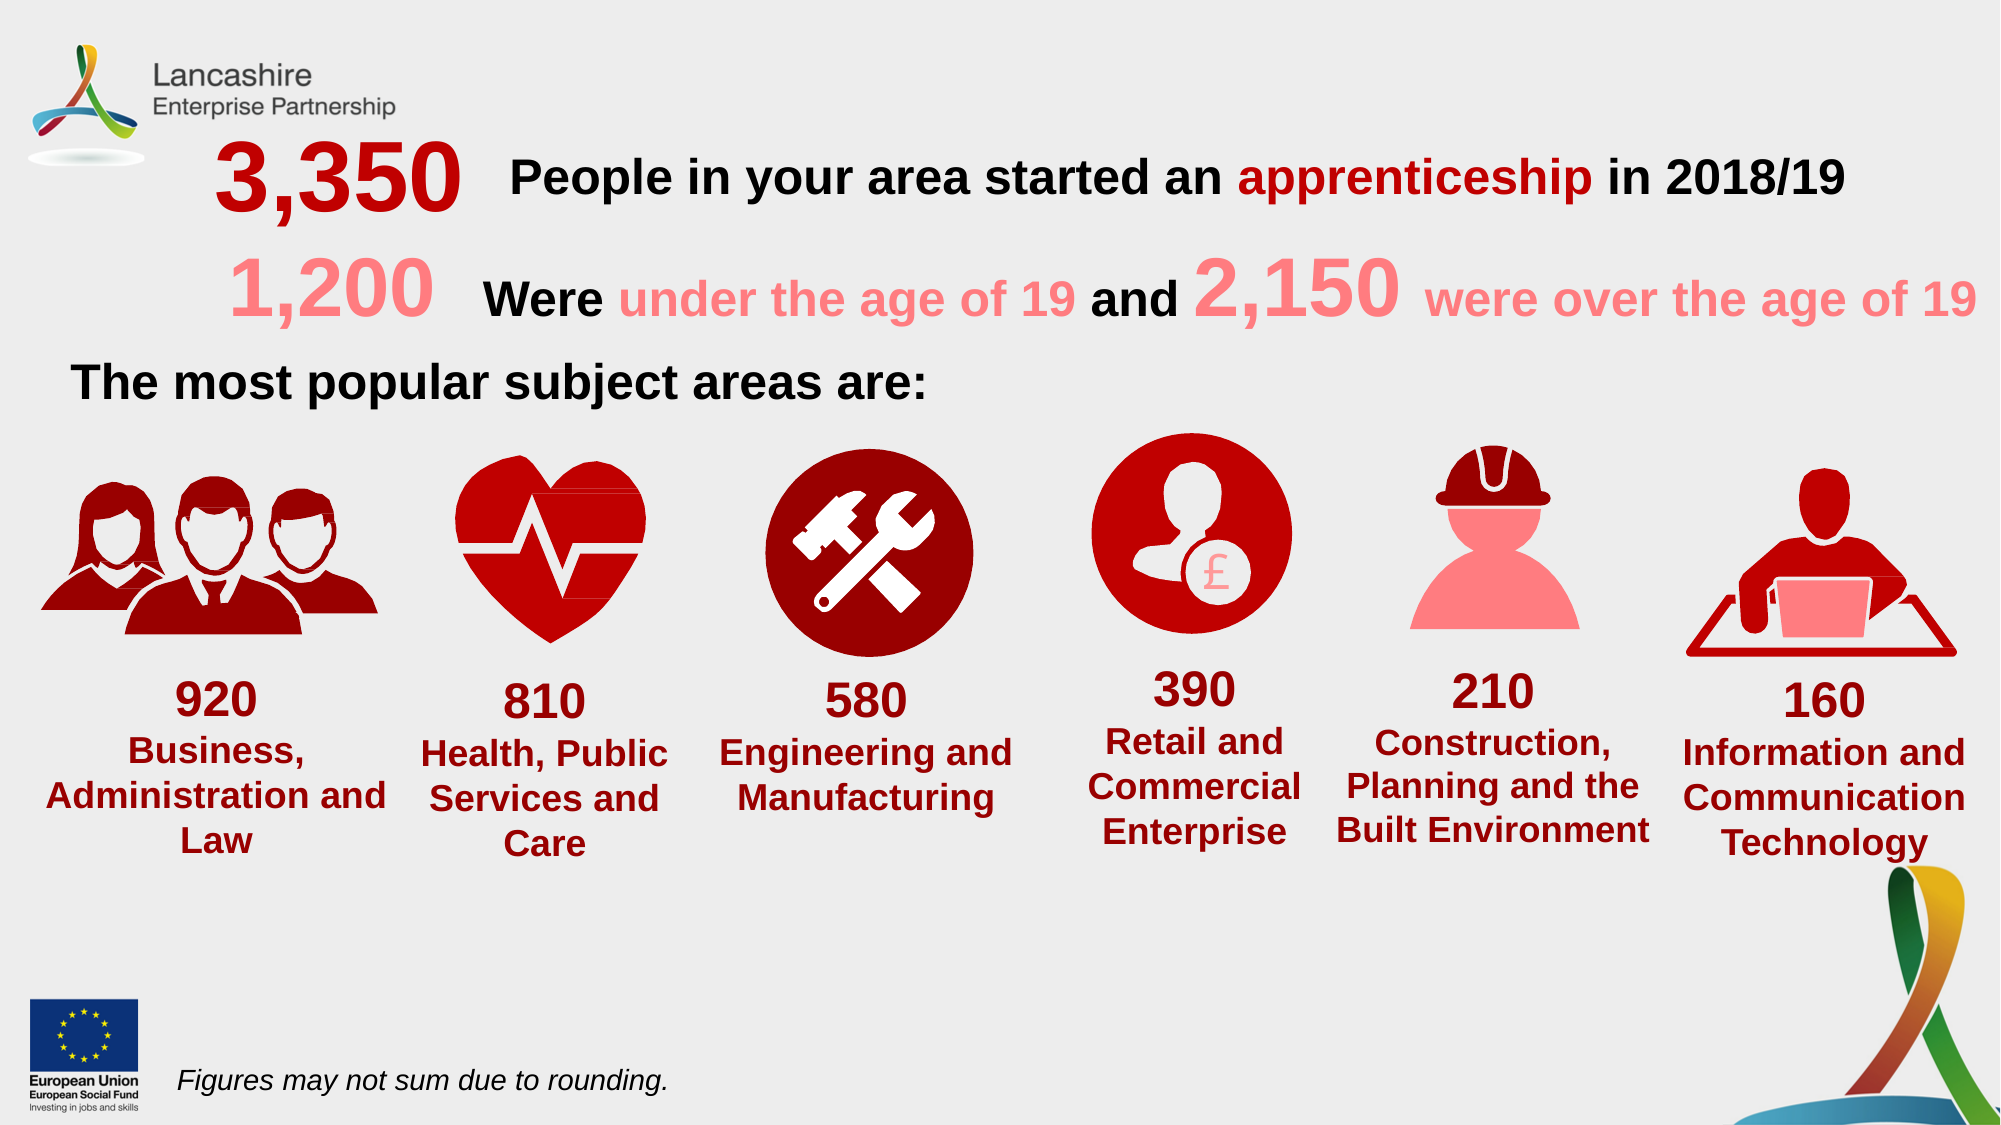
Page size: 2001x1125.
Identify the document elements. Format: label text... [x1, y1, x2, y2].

text_box [455, 455, 646, 570]
text_box Figures may not sum due to rounding. [162, 1054, 1189, 1099]
text_box People in your area started an apprenticeship in 2018/19 [494, 137, 1981, 213]
text_box 1,200 Were under the age of 19 and 2,150 were over the age of 19 [213, 226, 2000, 341]
text_box [1738, 536, 1907, 634]
text_box [1409, 508, 1580, 630]
text_box 160 Information and Communication Technology [1649, 660, 2000, 870]
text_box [40, 476, 379, 635]
text_box [1769, 588, 1776, 604]
text_box [1799, 468, 1850, 540]
text_box [1686, 594, 1957, 657]
text_box 920 Business, Administration and Law [20, 658, 412, 869]
text_box [1776, 580, 1870, 638]
text_box 810 Health, Public Services and Care [369, 661, 721, 872]
text_box [462, 522, 639, 644]
text_box 390 Retail and Commercial Enterprise [1019, 649, 1371, 860]
text_box 210 Construction, Planning and the Built Environment [1303, 651, 1683, 858]
text_box 580 Engineering and Manufacturing [691, 660, 1019, 825]
text_box The most popular subject areas are: [55, 342, 1542, 417]
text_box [765, 448, 974, 658]
text_box 3,350 [55, 104, 624, 240]
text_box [1091, 433, 1293, 634]
picture [0, 0, 2001, 1125]
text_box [1435, 445, 1551, 506]
